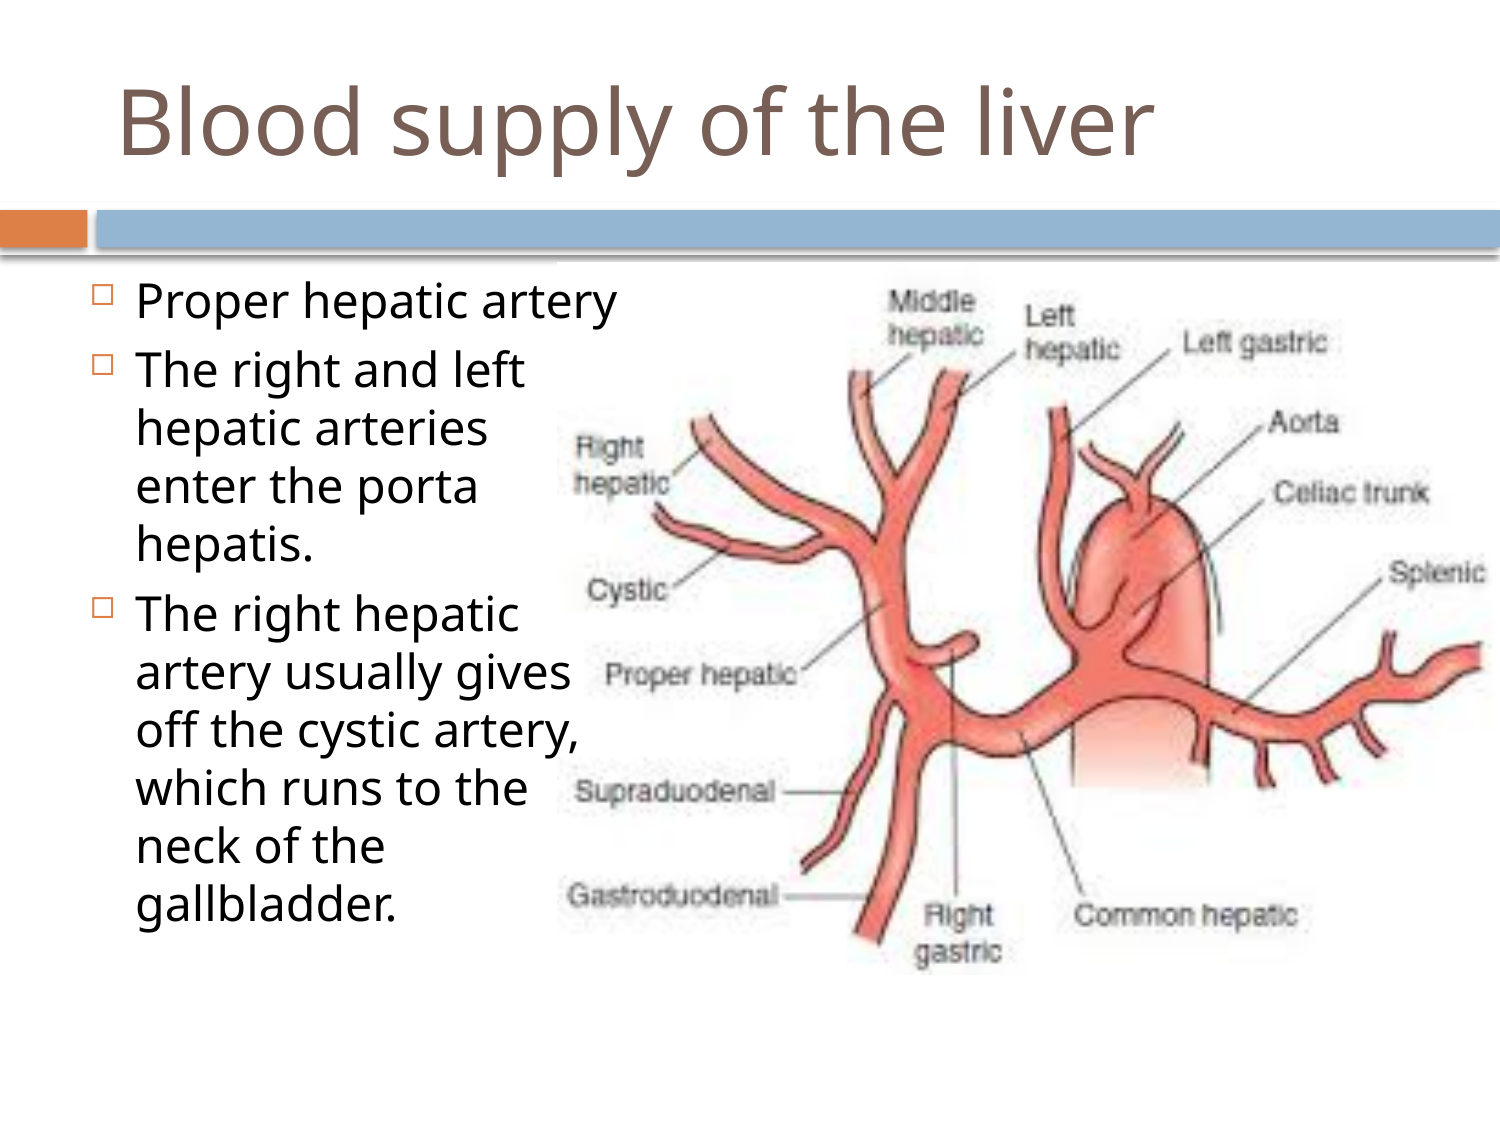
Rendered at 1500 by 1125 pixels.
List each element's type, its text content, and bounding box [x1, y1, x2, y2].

picture [556, 262, 1500, 976]
title Blood supply of the liver [100, 37, 1438, 200]
list Proper hepatic artery The right and left hepatic arteries enter the porta hepatis. The right hepatic artery usually gives off the cystic artery, which runs to the neck of the gallbladder. [75, 262, 638, 1005]
